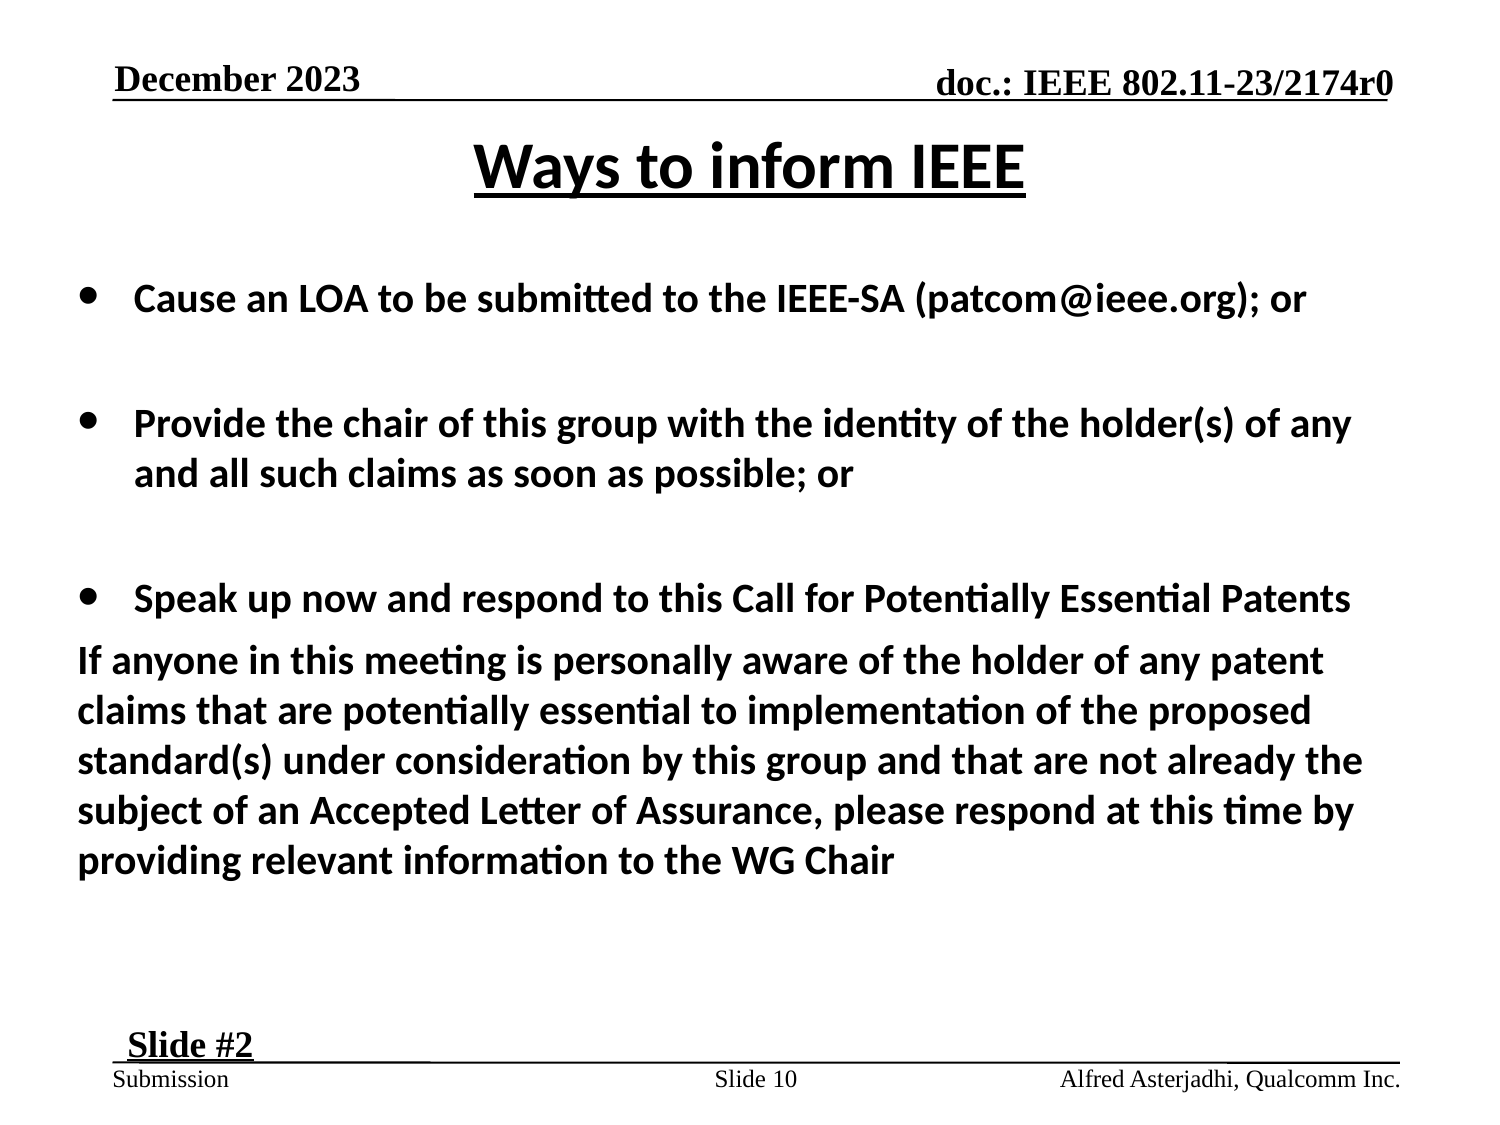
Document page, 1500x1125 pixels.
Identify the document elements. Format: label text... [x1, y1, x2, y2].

list Cause an LOA to be submitted to the IEEE-SA (patcom@ieee.org); or Provide the chair of this group with the identity of the holder(s) of any and all such claims as soon as possible; or Speak up now and respond to this Call for Potentially Essential Patents If anyone in this meeting is personally aware of the holder of any patent claims that are potentially essential to implementation of the proposed standard(s) under consideration by this group and that are not already the subject of an Accepted Letter of Assurance, please respond at this time by providing relevant information to the WG Chair [62, 262, 1438, 938]
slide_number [114, 54, 493, 100]
text_box Slide #2 [112, 1012, 269, 1073]
footer Alfred Asterjadhi, Qualcomm Inc. [878, 1061, 1402, 1093]
title Ways to inform IEEE [112, 74, 1388, 250]
slide_number Slide 10 [712, 1061, 800, 1123]
